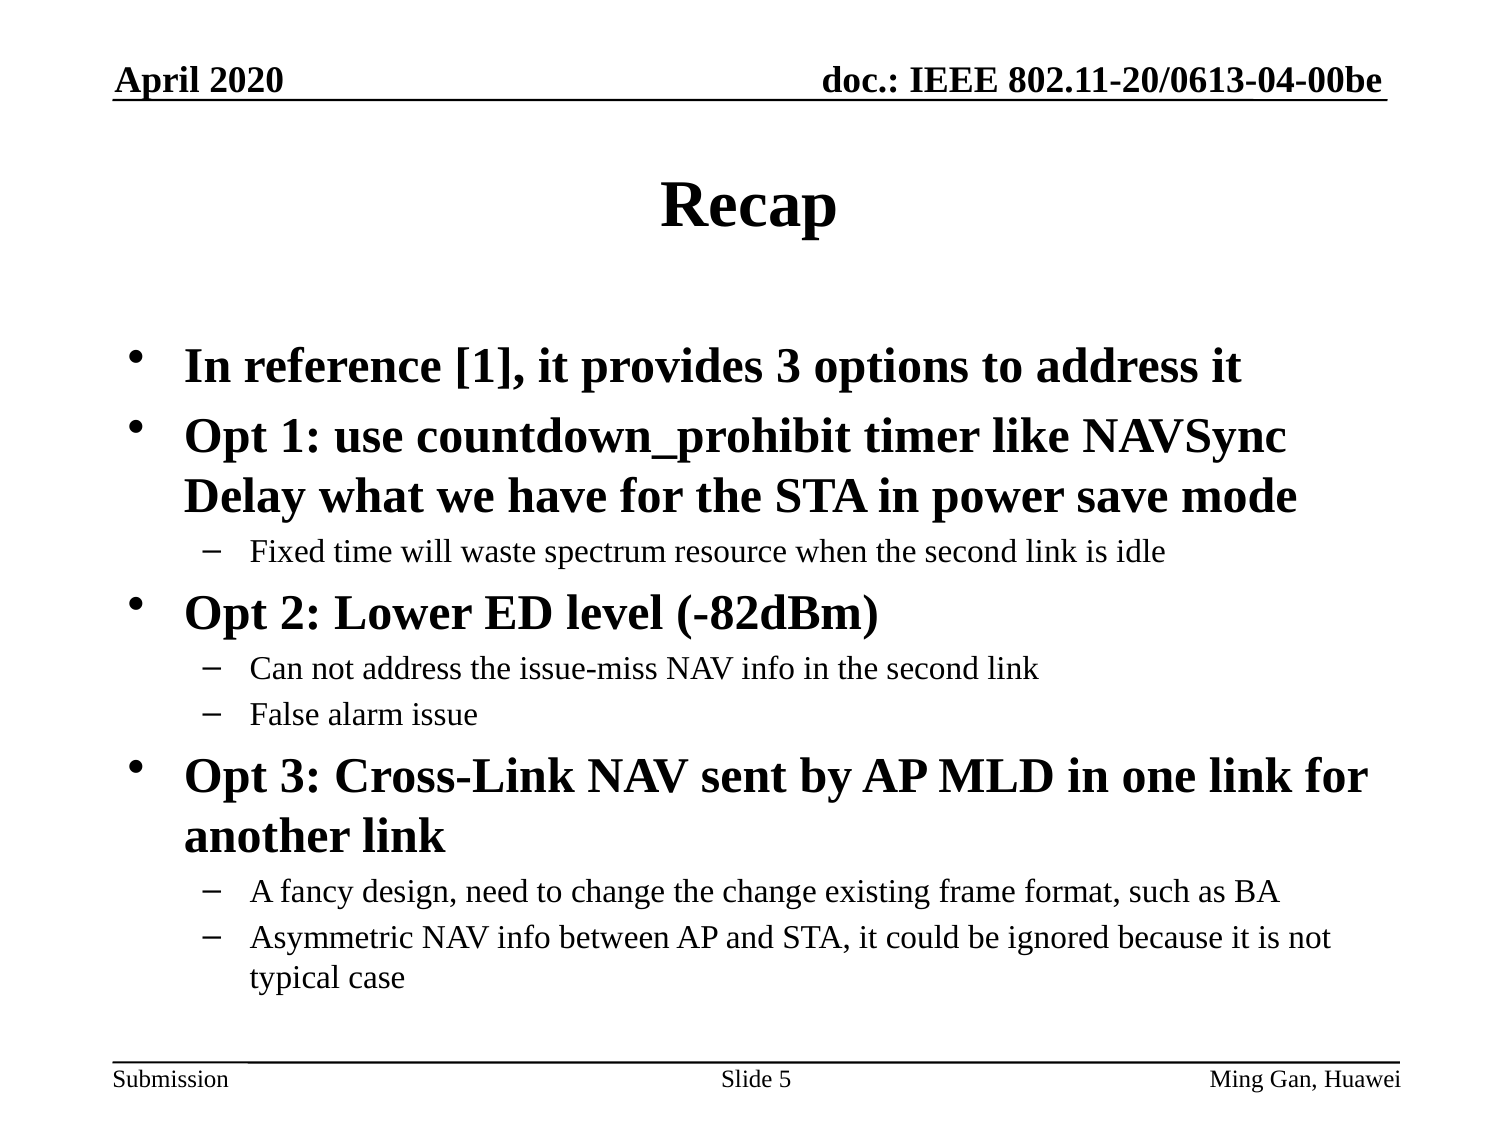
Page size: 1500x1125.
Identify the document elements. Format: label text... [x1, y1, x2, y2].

title Recap [112, 112, 1388, 288]
footer Ming Gan, Huawei [1206, 1061, 1402, 1093]
slide_number Slide 5 [712, 1061, 800, 1093]
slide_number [114, 54, 286, 101]
list In reference [1], it provides 3 options to address it Opt 1: use countdown_prohibit timer like NAVSync Delay what we have for the STA in power save mode Fixed time will waste spectrum resource when the second link is idle Opt 2: Lower ED level (-82dBm) Can not address the issue-miss NAV info in the second link False alarm issue Opt 3: Cross-Link NAV sent by AP MLD in one link for another link A fancy design, need to change the change existing frame format, such as BA Asymmetric NAV info between AP and STA, it could be ignored because it is not typical case [112, 324, 1388, 1001]
